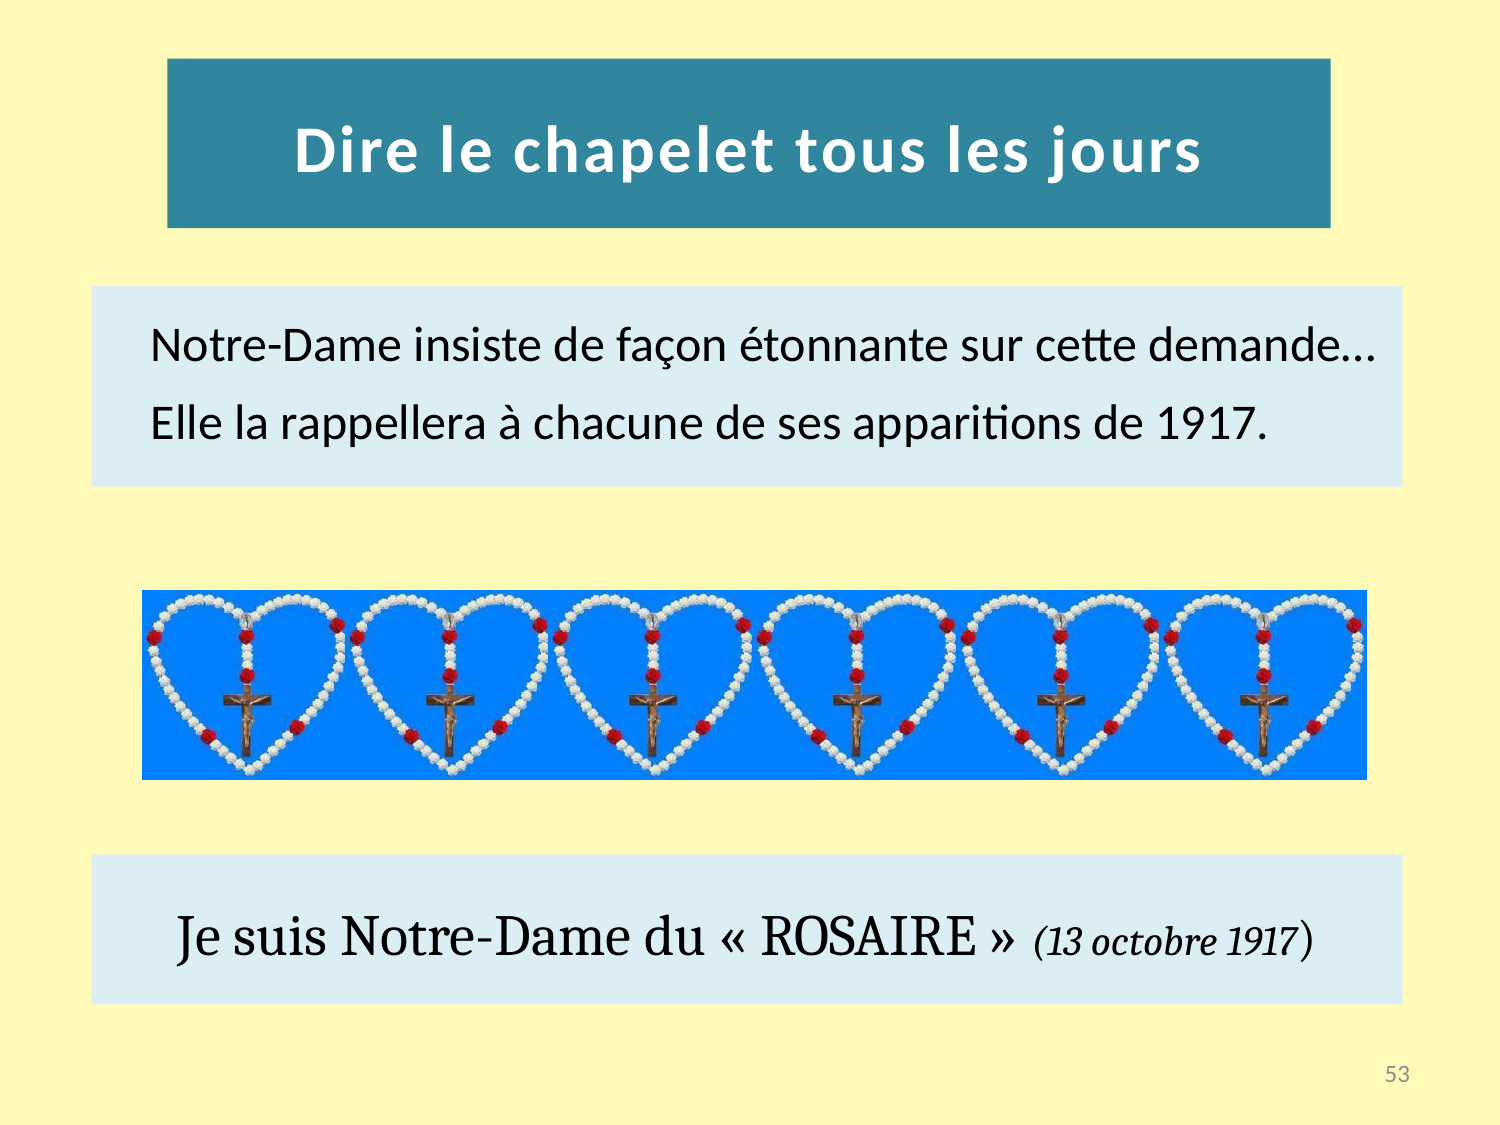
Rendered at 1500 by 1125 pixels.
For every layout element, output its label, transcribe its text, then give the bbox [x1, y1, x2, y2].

picture [142, 590, 1367, 780]
text_box Dire le chapelet tous les jours [167, 58, 1331, 229]
text_box Notre-Dame insiste de façon étonnante sur cette demande… Elle la rappellera à chacune de ses apparitions de 1917. [91, 286, 1403, 487]
text_box Je suis Notre-Dame du « ROSAIRE » (13 octobre 1917) [91, 854, 1403, 1005]
slide_number 53 [1074, 1042, 1425, 1103]
